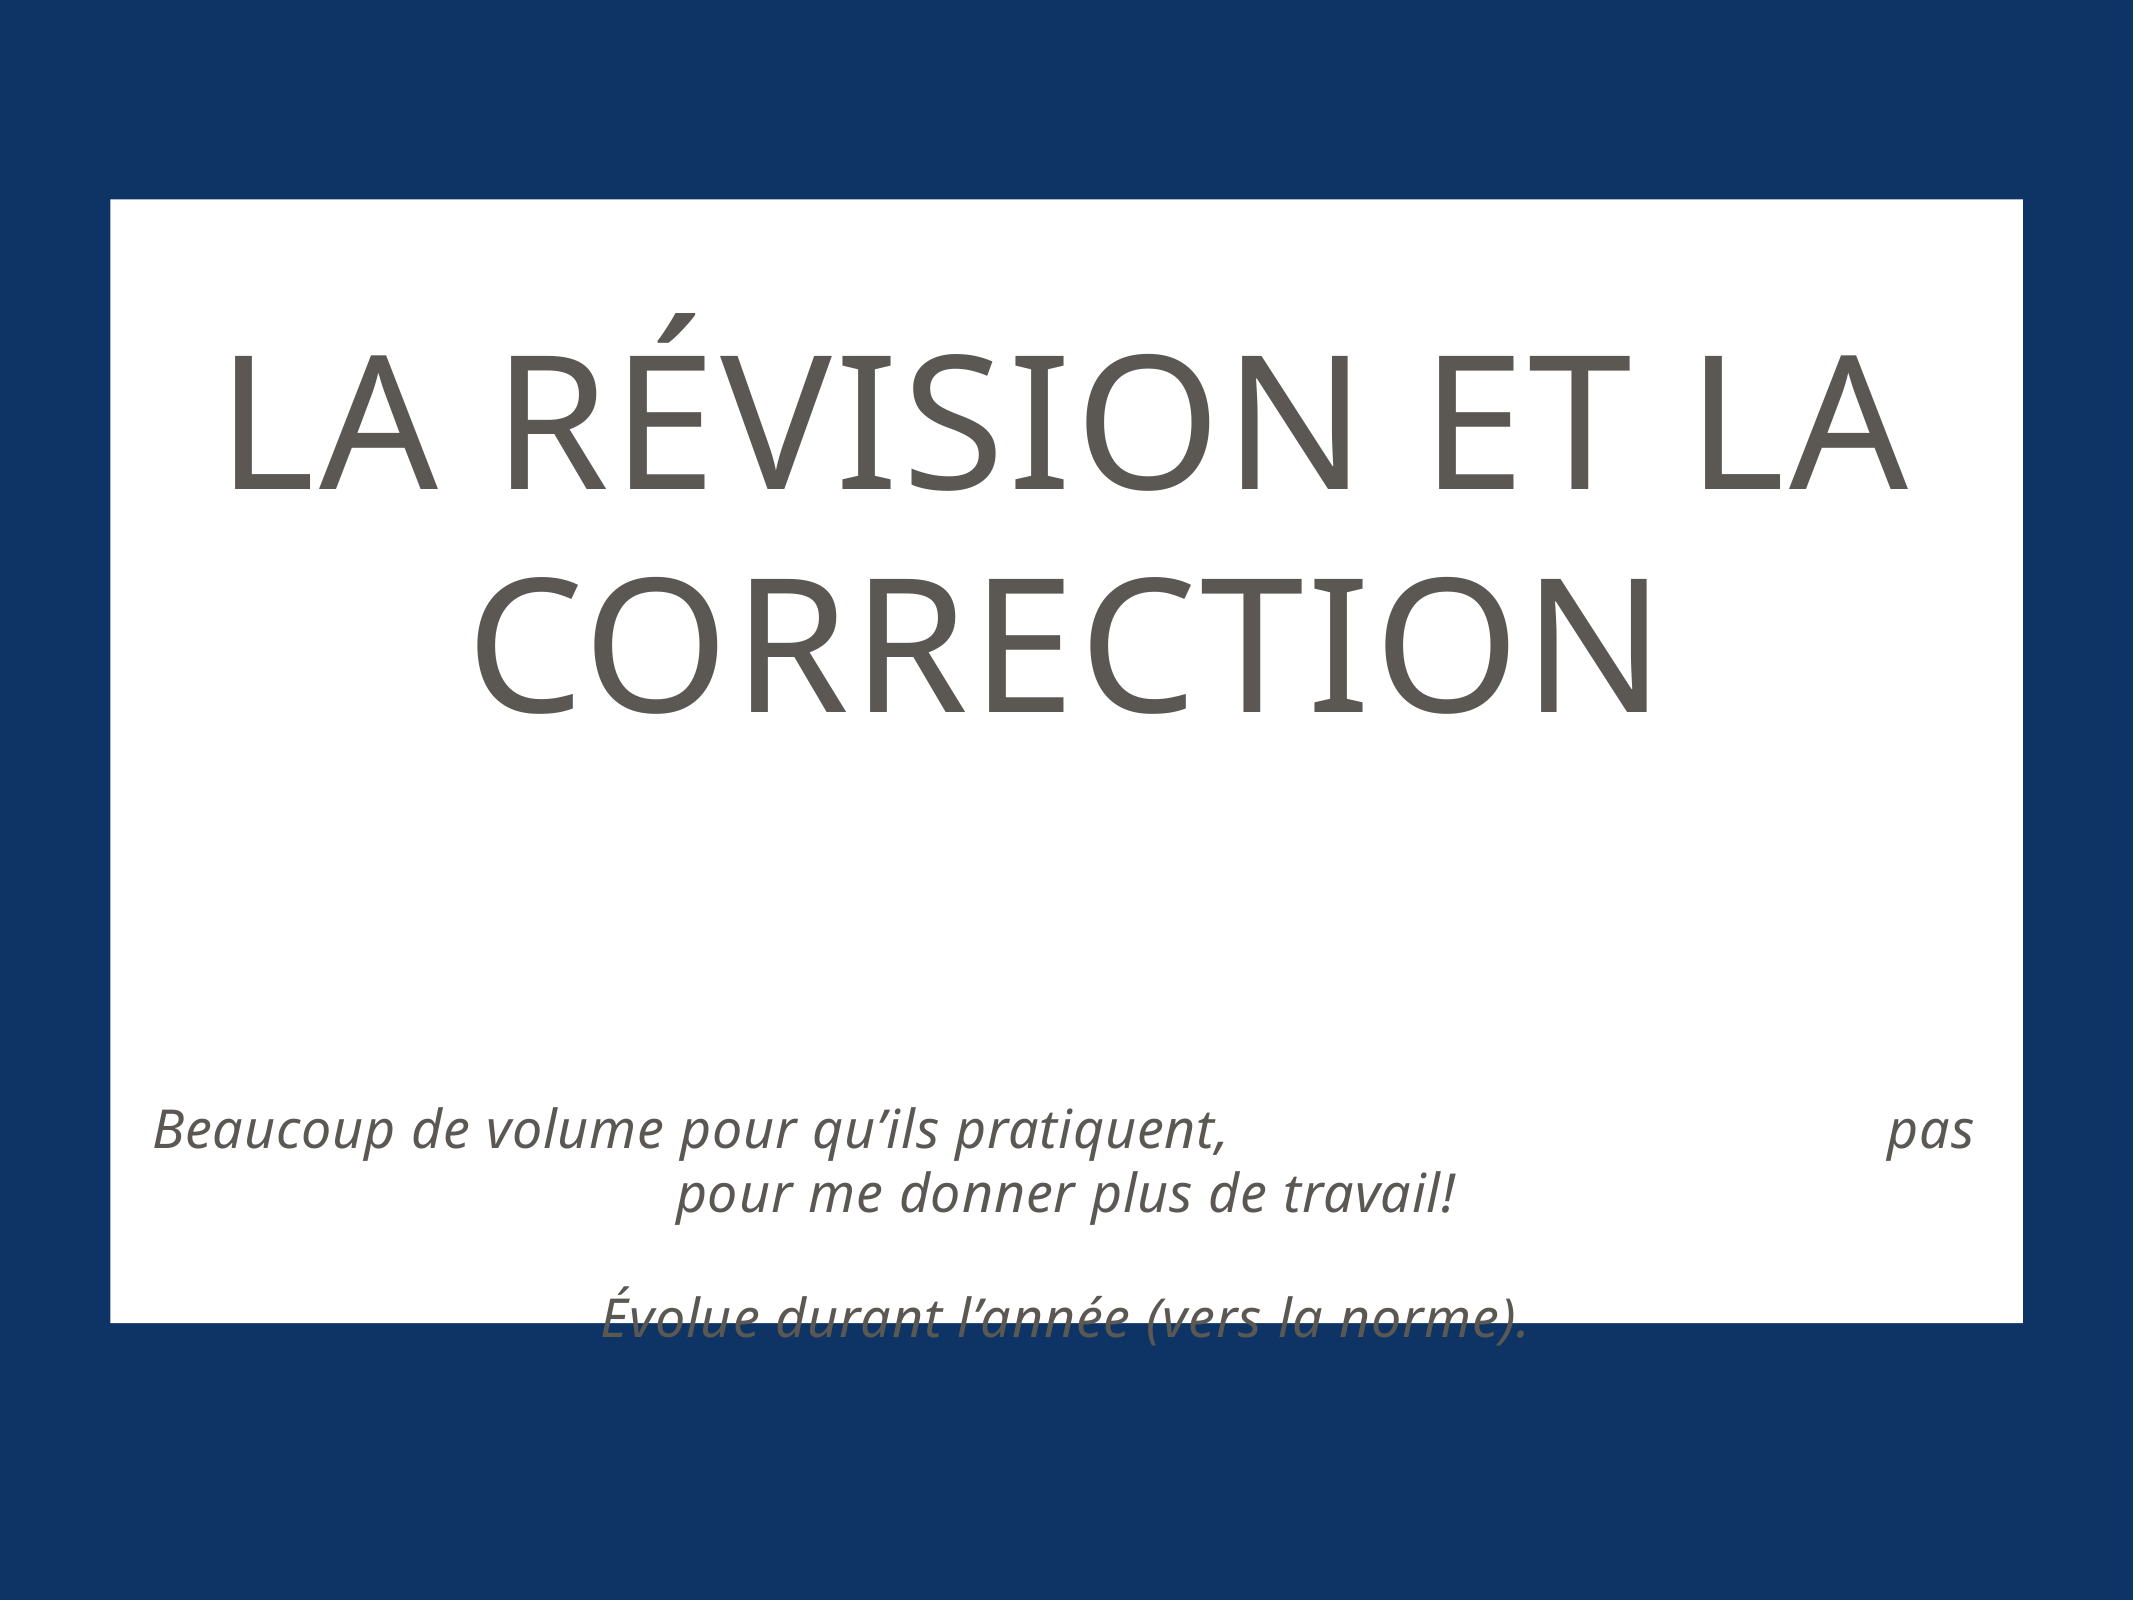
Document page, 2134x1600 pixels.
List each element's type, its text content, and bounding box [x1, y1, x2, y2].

text_box La révision et la correction Beaucoup de volume pour qu’ils pratiquent, pas pour me donner plus de travail! Évolue durant l’année (vers la norme). [110, 199, 2023, 1324]
